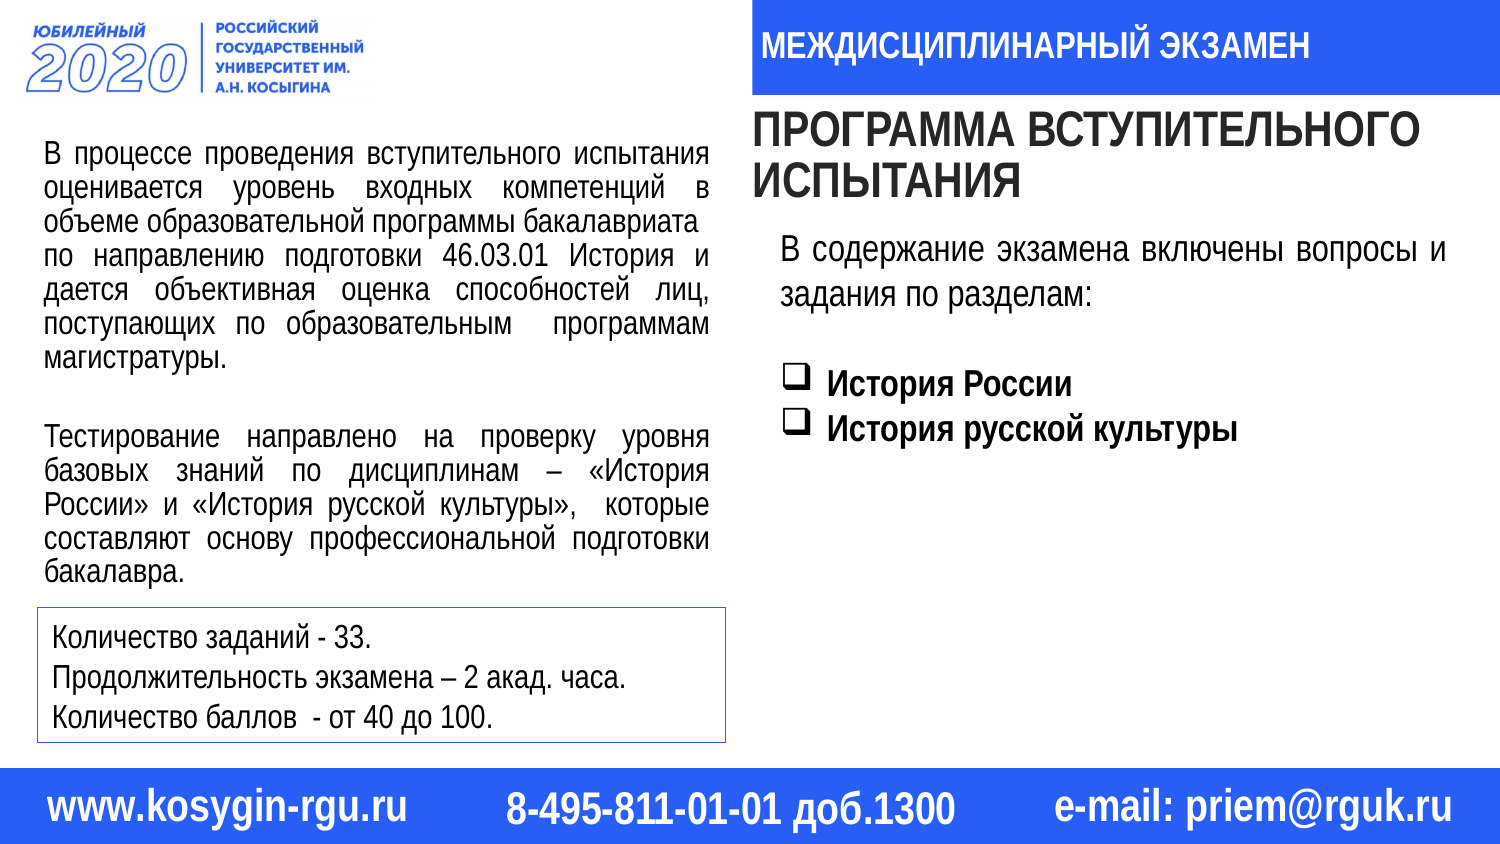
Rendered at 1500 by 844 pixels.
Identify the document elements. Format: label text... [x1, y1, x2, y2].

picture [0, 767, 1500, 844]
text_box Количество заданий - 33. Продолжительность экзамена – 2 акад. часа. Количество баллов - от 40 до 100. [37, 607, 726, 743]
text_box В содержание экзамена включены вопросы и задания по разделам: История России История русской культуры [765, 216, 1463, 457]
text_box ПРОГРАММА ВСТУПИТЕЛЬНОГО ИСПЫТАНИЯ [738, 98, 1490, 216]
text_box В процессе проведения вступительного испытания оценивается уровень входных компетенций в объеме образовательной программы бакалавриата по направлению подготовки 46.03.01 История и дается объективная оценка способностей лиц, поступающих по образовательным программам магистратуры. [28, 130, 726, 383]
picture [20, 9, 373, 104]
picture [752, 0, 1500, 96]
text_box Тестирование направлено на проверку уровня базовых знаний по дисциплинам – «История России» и «История русской культуры», которые составляют основу профессиональной подготовки бакалавра. [28, 412, 726, 598]
